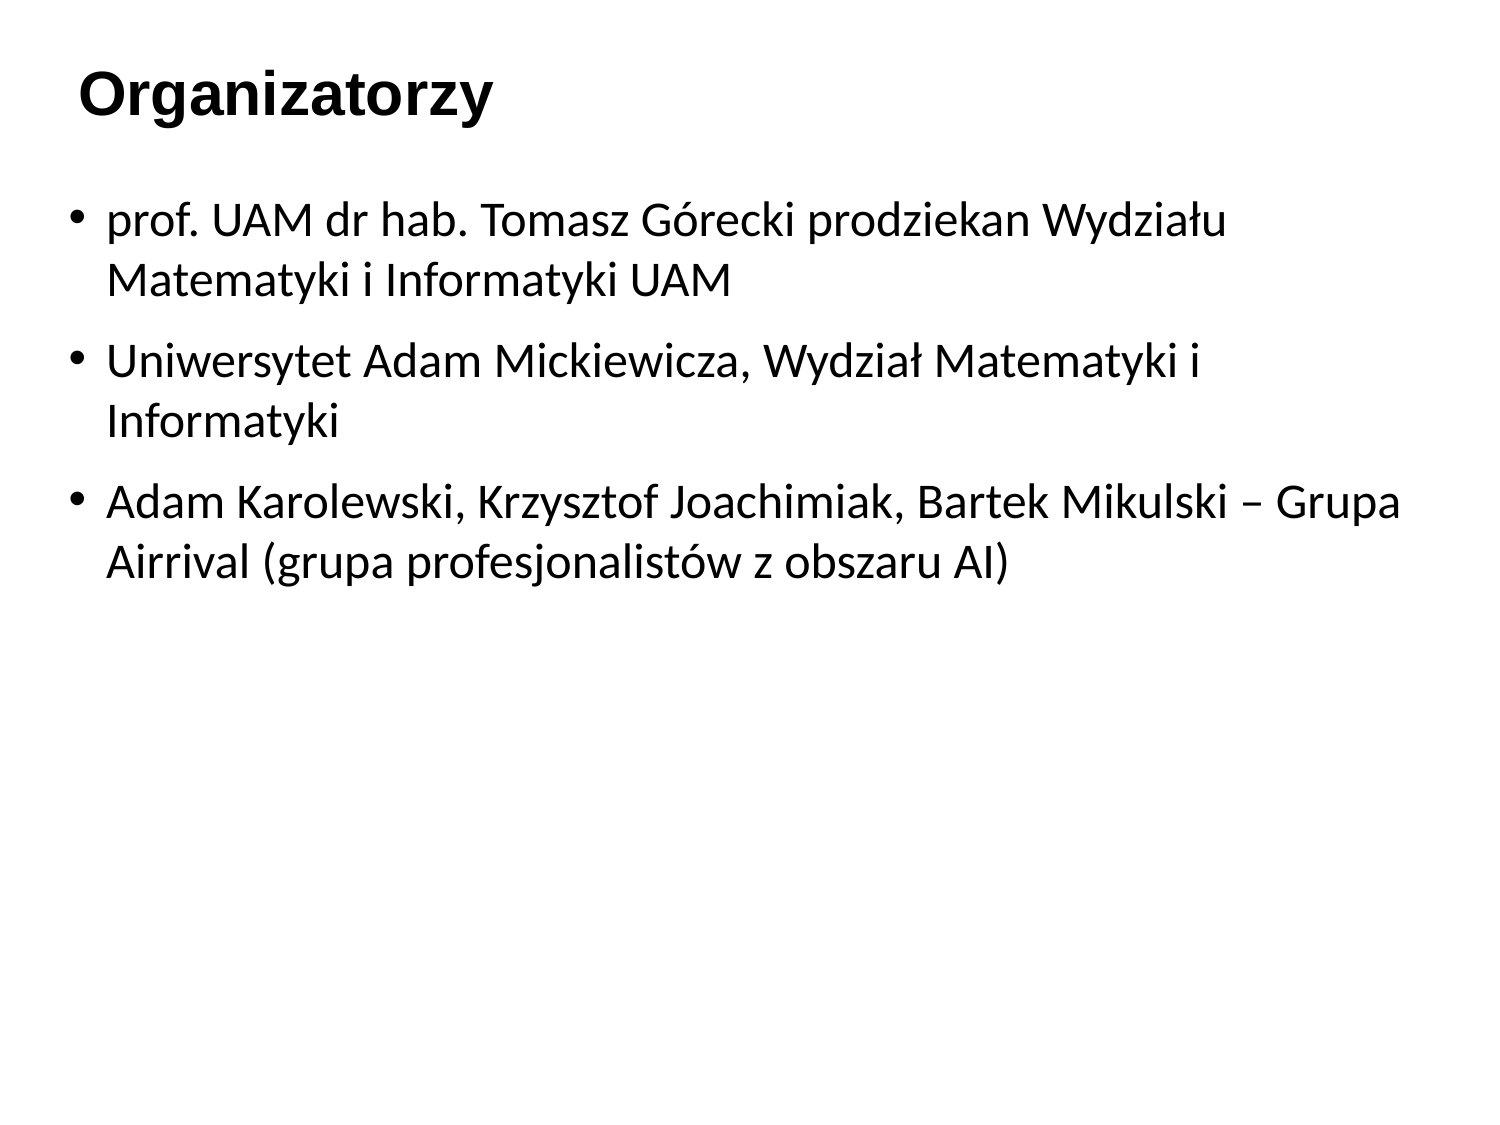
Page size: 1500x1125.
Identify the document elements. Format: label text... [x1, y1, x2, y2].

list prof. UAM dr hab. Tomasz Górecki prodziekan Wydziału Matematyki i Informatyki UAM Uniwersytet Adam Mickiewicza, Wydział Matematyki i Informatyki Adam Karolewski, Krzysztof Joachimiak, Bartek Mikulski – Grupa Airrival (grupa profesjonalistów z obszaru AI) [53, 178, 1458, 1067]
title Organizatorzy [63, 59, 1444, 132]
